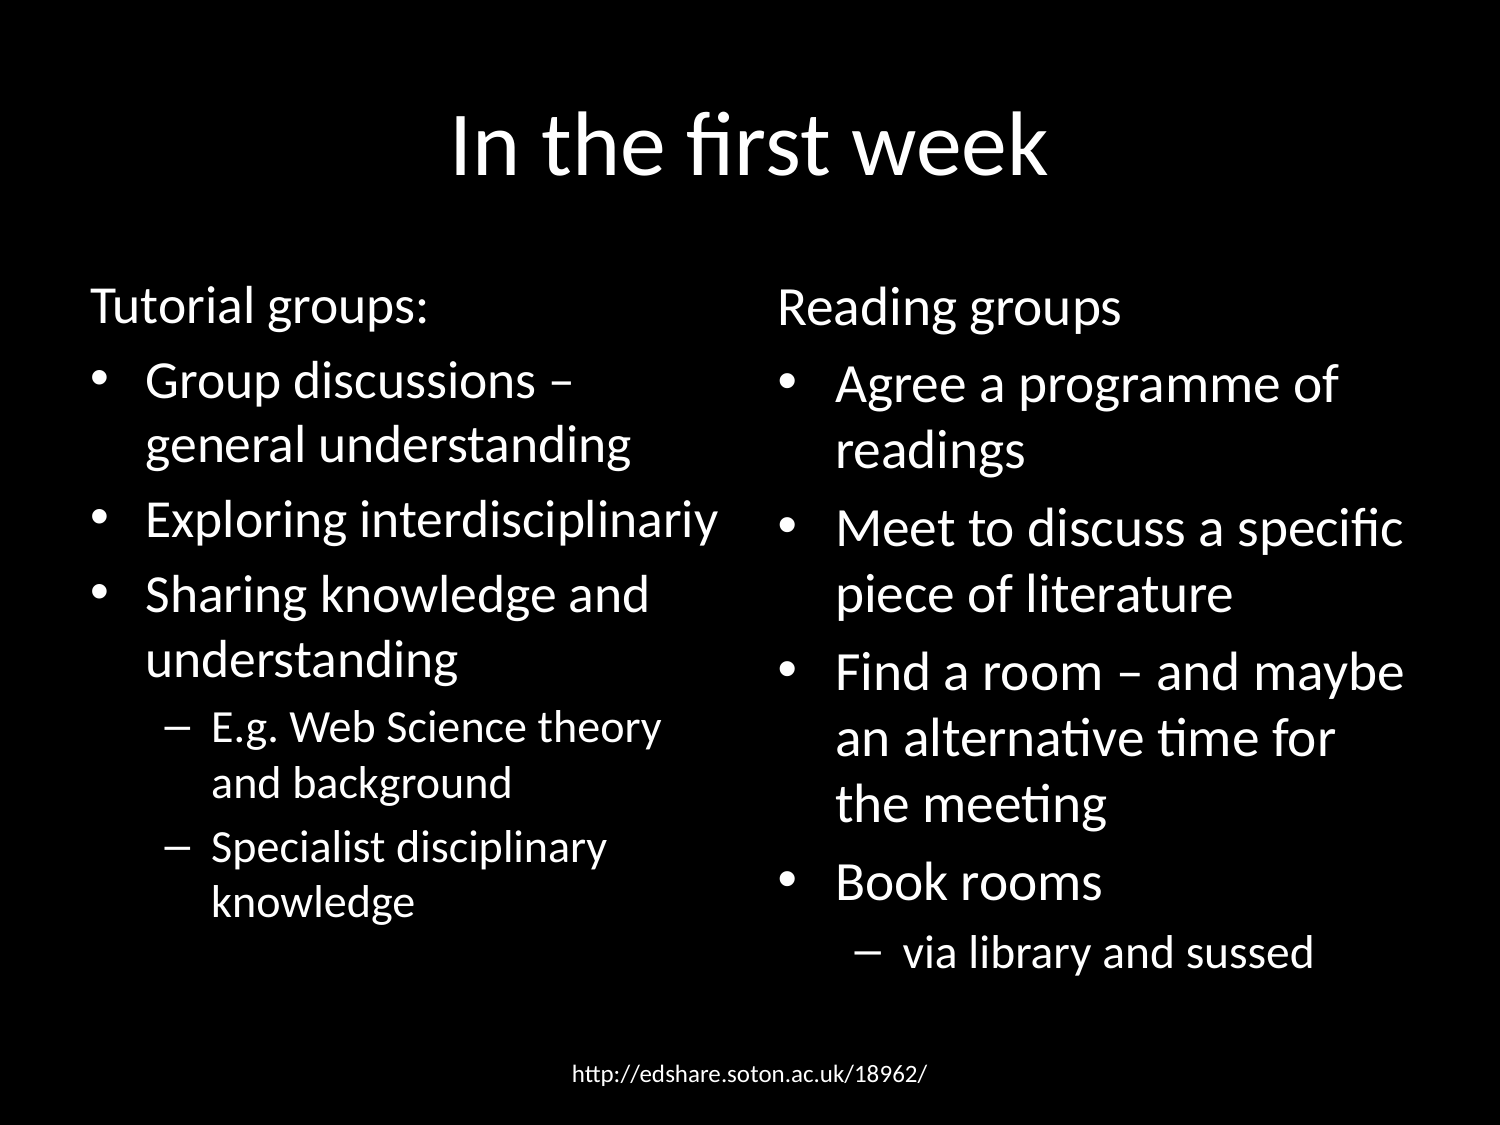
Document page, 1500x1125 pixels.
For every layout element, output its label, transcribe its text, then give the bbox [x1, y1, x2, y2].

list Reading groups Agree a programme of readings Meet to discuss a specific piece of literature Find a room – and maybe an alternative time for the meeting Book rooms via library and sussed [762, 262, 1425, 1005]
footer http://edshare.soton.ac.uk/18962/ [425, 1042, 1075, 1103]
title In the first week [75, 45, 1425, 233]
list Tutorial groups: Group discussions – general understanding Exploring interdisciplinariy Sharing knowledge and understanding E.g. Web Science theory and background Specialist disciplinary knowledge [75, 262, 738, 1005]
